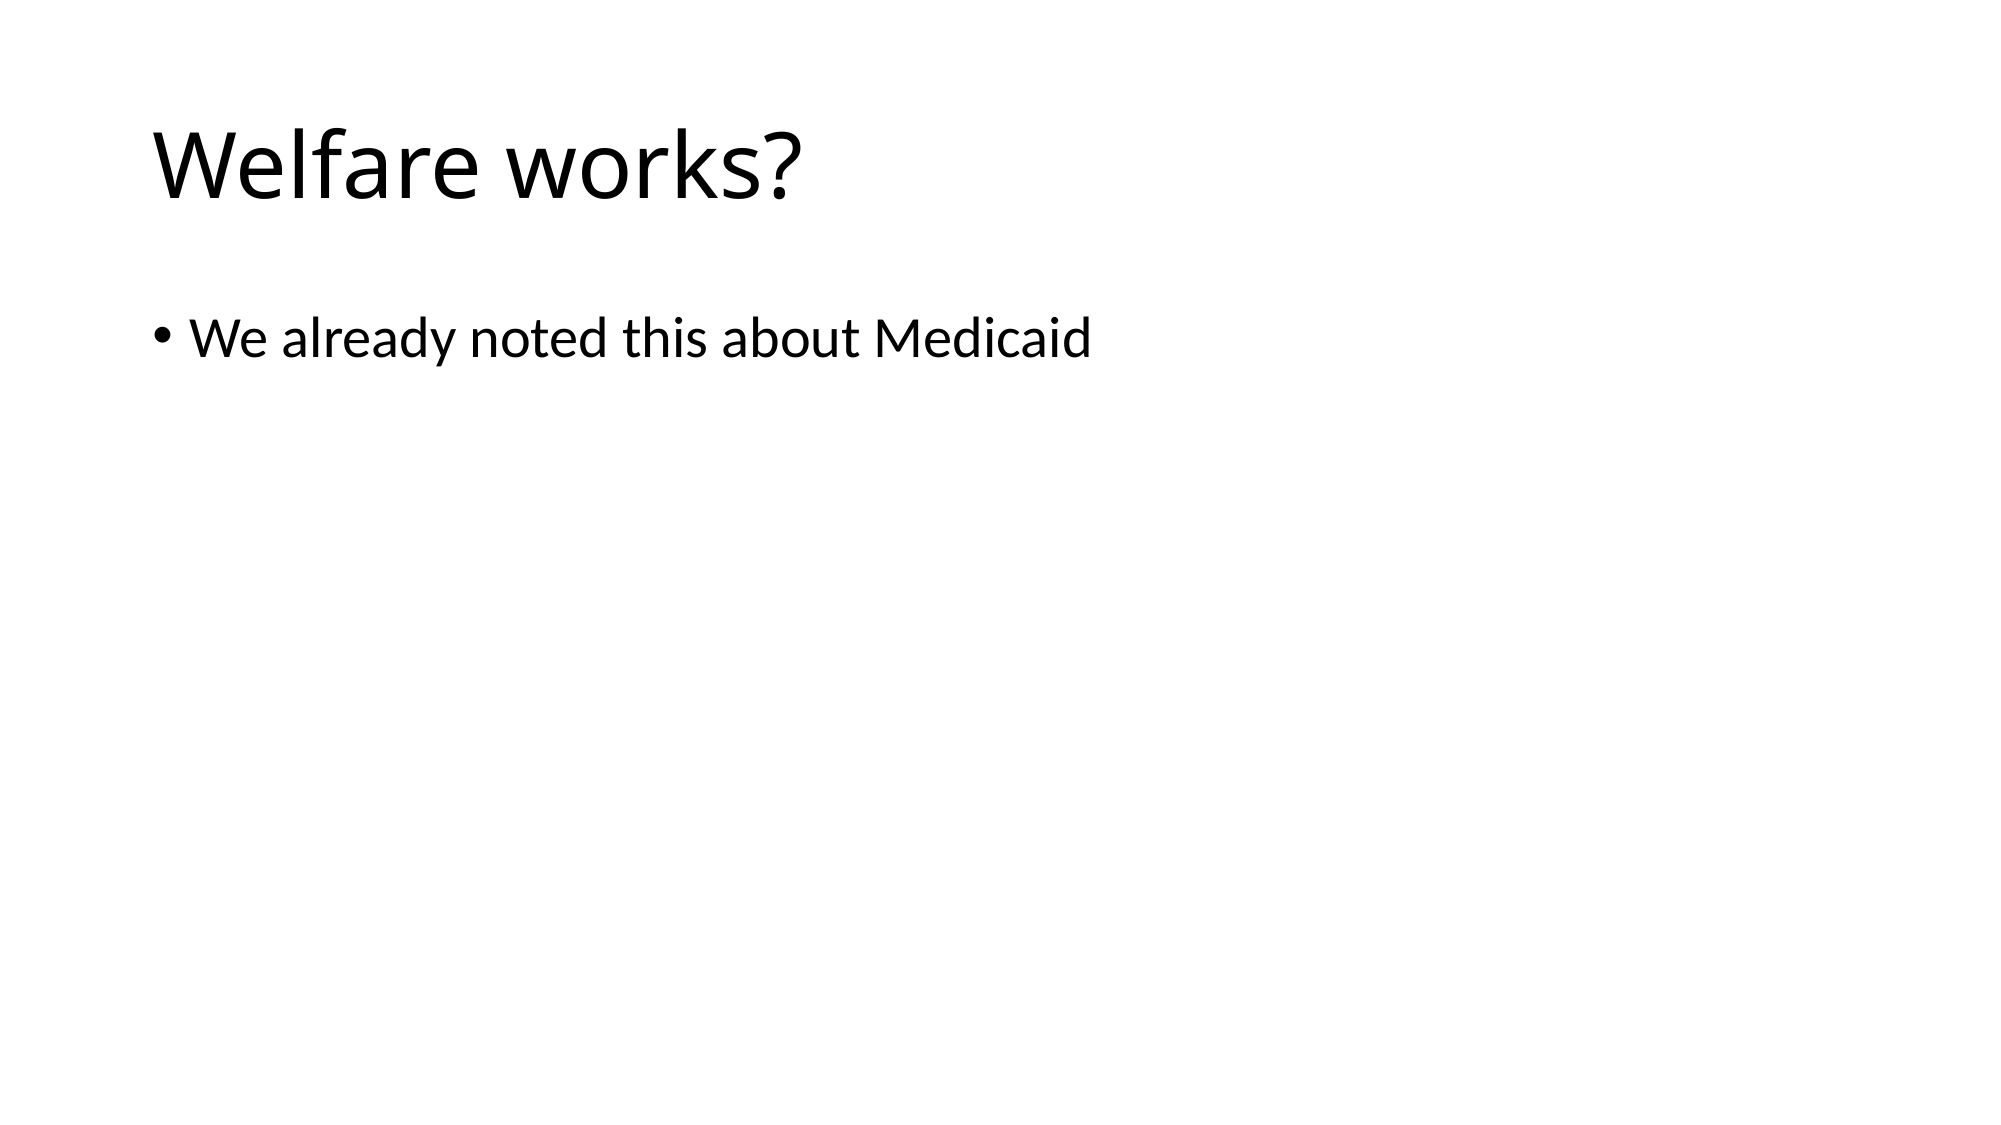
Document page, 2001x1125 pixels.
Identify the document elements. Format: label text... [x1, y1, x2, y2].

title Welfare works? [137, 59, 1863, 278]
list We already noted this about Medicaid [137, 299, 1863, 1014]
